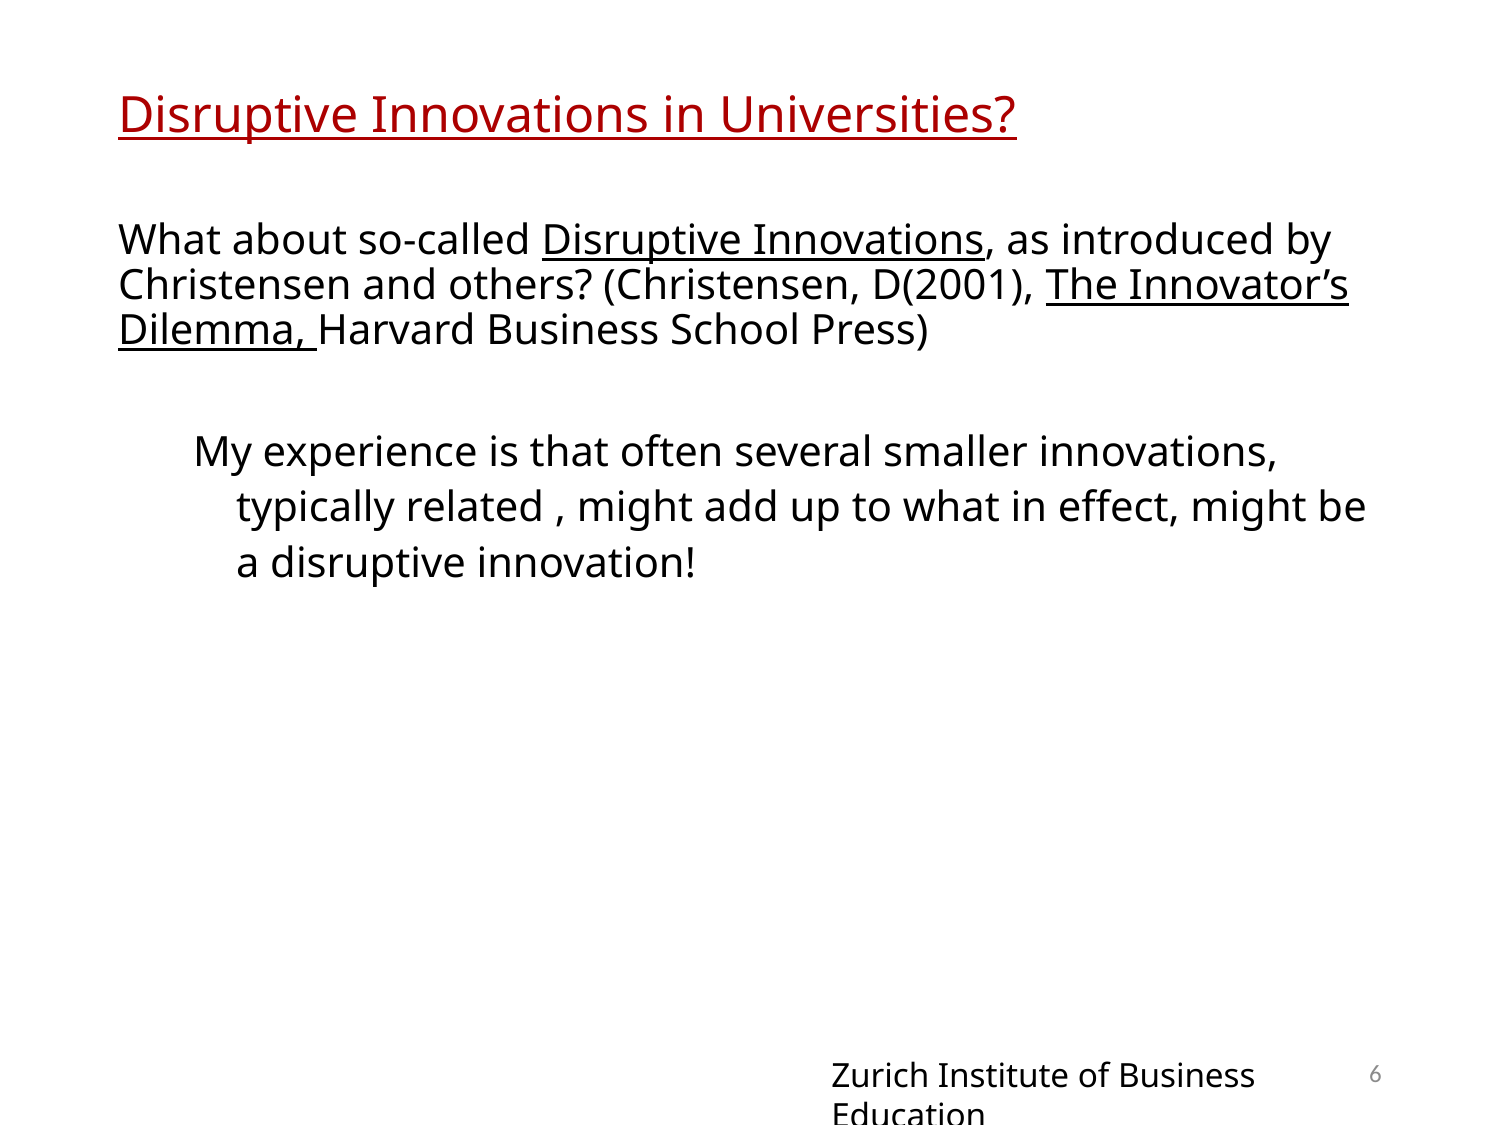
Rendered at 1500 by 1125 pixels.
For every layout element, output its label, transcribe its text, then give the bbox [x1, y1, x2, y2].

title Disruptive Innovations in Universities? [103, 59, 1397, 174]
list What about so-called Disruptive Innovations, as introduced by Christensen and others? (Christensen, D(2001), The Innovator’s Dilemma, Harvard Business School Press) My experience is that often several smaller innovations, typically related , might add up to what in effect, might be a disruptive innovation! [103, 211, 1397, 1006]
slide_number 6 [1315, 1042, 1397, 1103]
